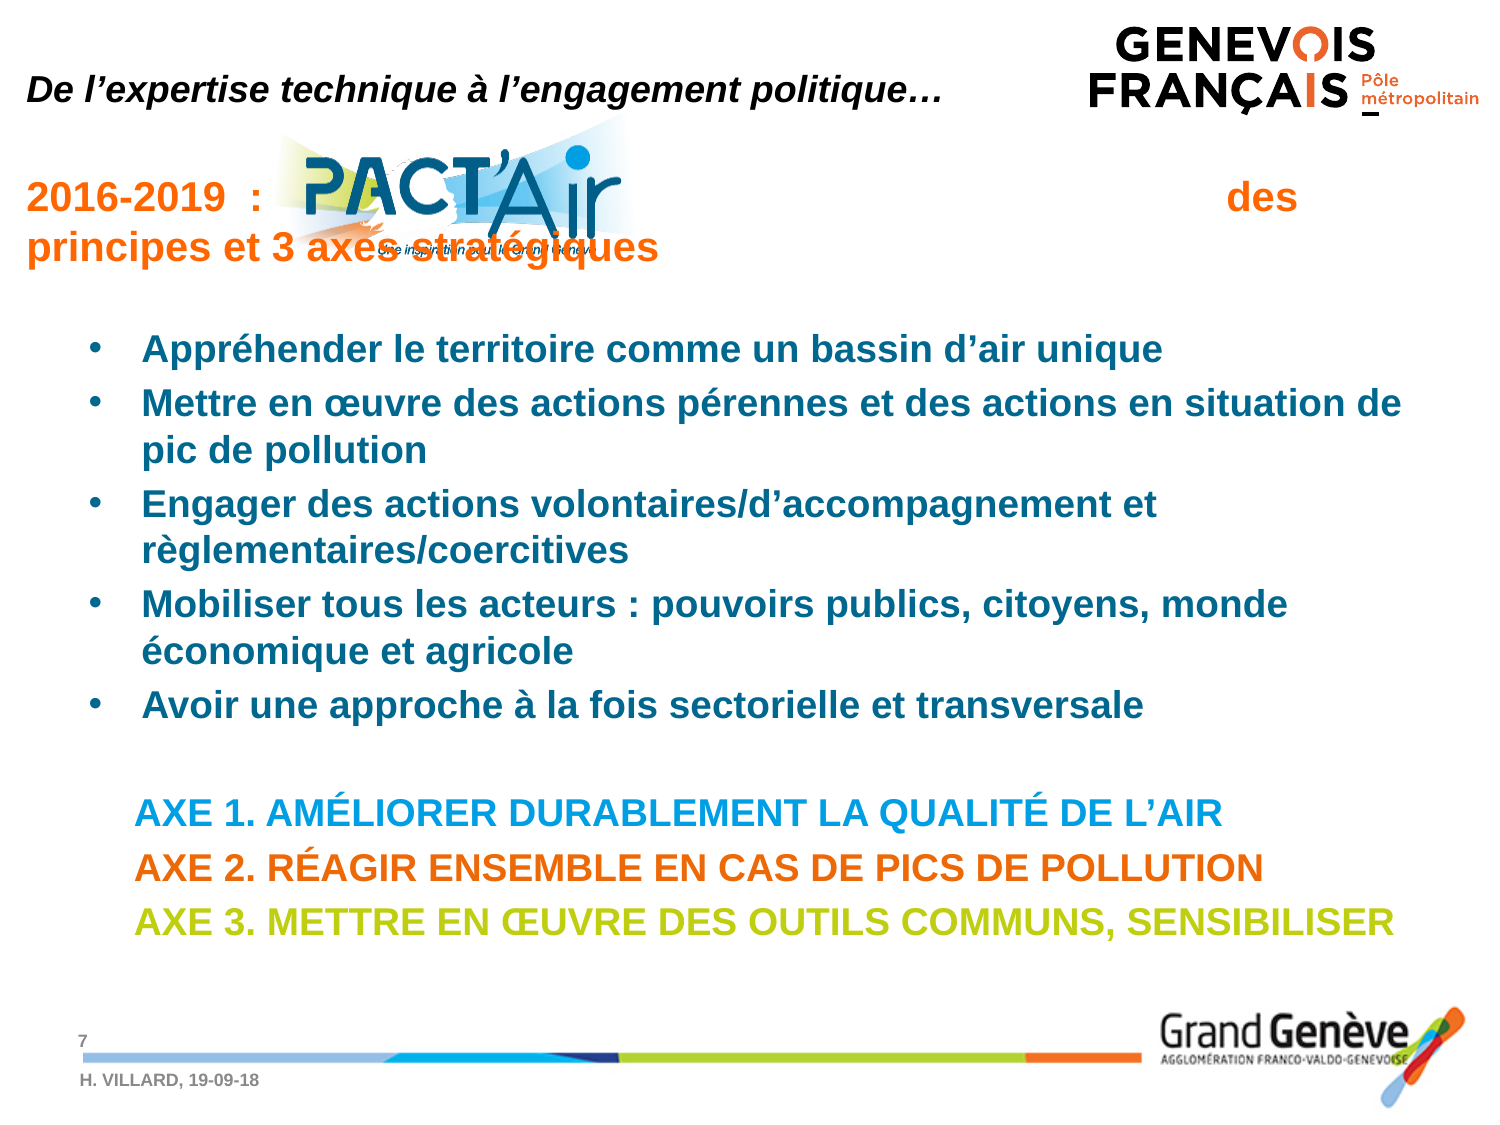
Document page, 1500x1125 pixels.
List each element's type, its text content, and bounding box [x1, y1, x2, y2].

picture [259, 98, 649, 275]
picture [83, 953, 1500, 1120]
text_box De l’expertise technique à l’engagement politique… 2016-2019 : des principes et 3 axes stratégiques [11, 57, 1437, 216]
list Appréhender le territoire comme un bassin d’air unique Mettre en œuvre des actions pérennes et des actions en situation de pic de pollution Engager des actions volontaires/d’accompagnement et règlementaires/coercitives Mobiliser tous les acteurs : pouvoirs publics, citoyens, monde économique et agricole Avoir une approche à la fois sectorielle et transversale AXE 1. Améliorer durablement la qualité de l’air AXE 2. Réagir ensemble en cas de pics de pollution AXE 3. Mettre en œuvre des outils communs, sensibiliser [73, 316, 1437, 989]
